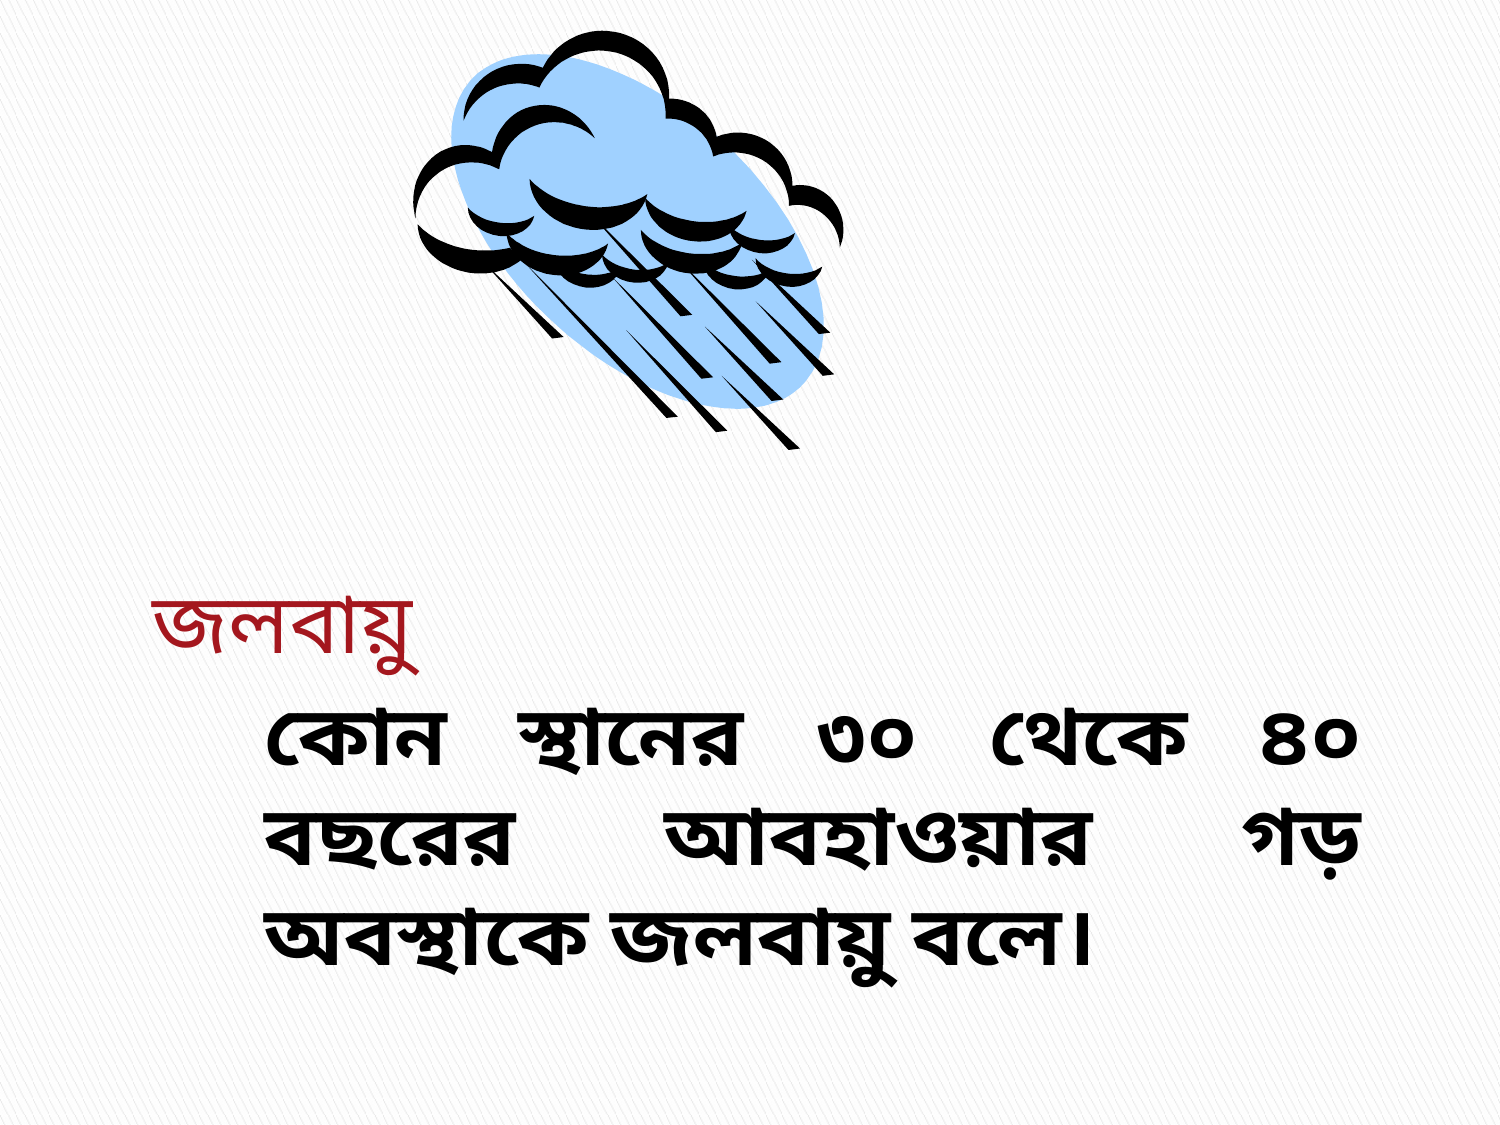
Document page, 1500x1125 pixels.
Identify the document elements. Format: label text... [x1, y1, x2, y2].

title জলবায়ু [137, 562, 1365, 638]
list কোন স্থানের ৩০ থেকে ৪০ বছরের আবহাওয়ার গড় অবস্থাকে জলবায়ু বলে। [249, 675, 1377, 1029]
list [412, 28, 851, 451]
